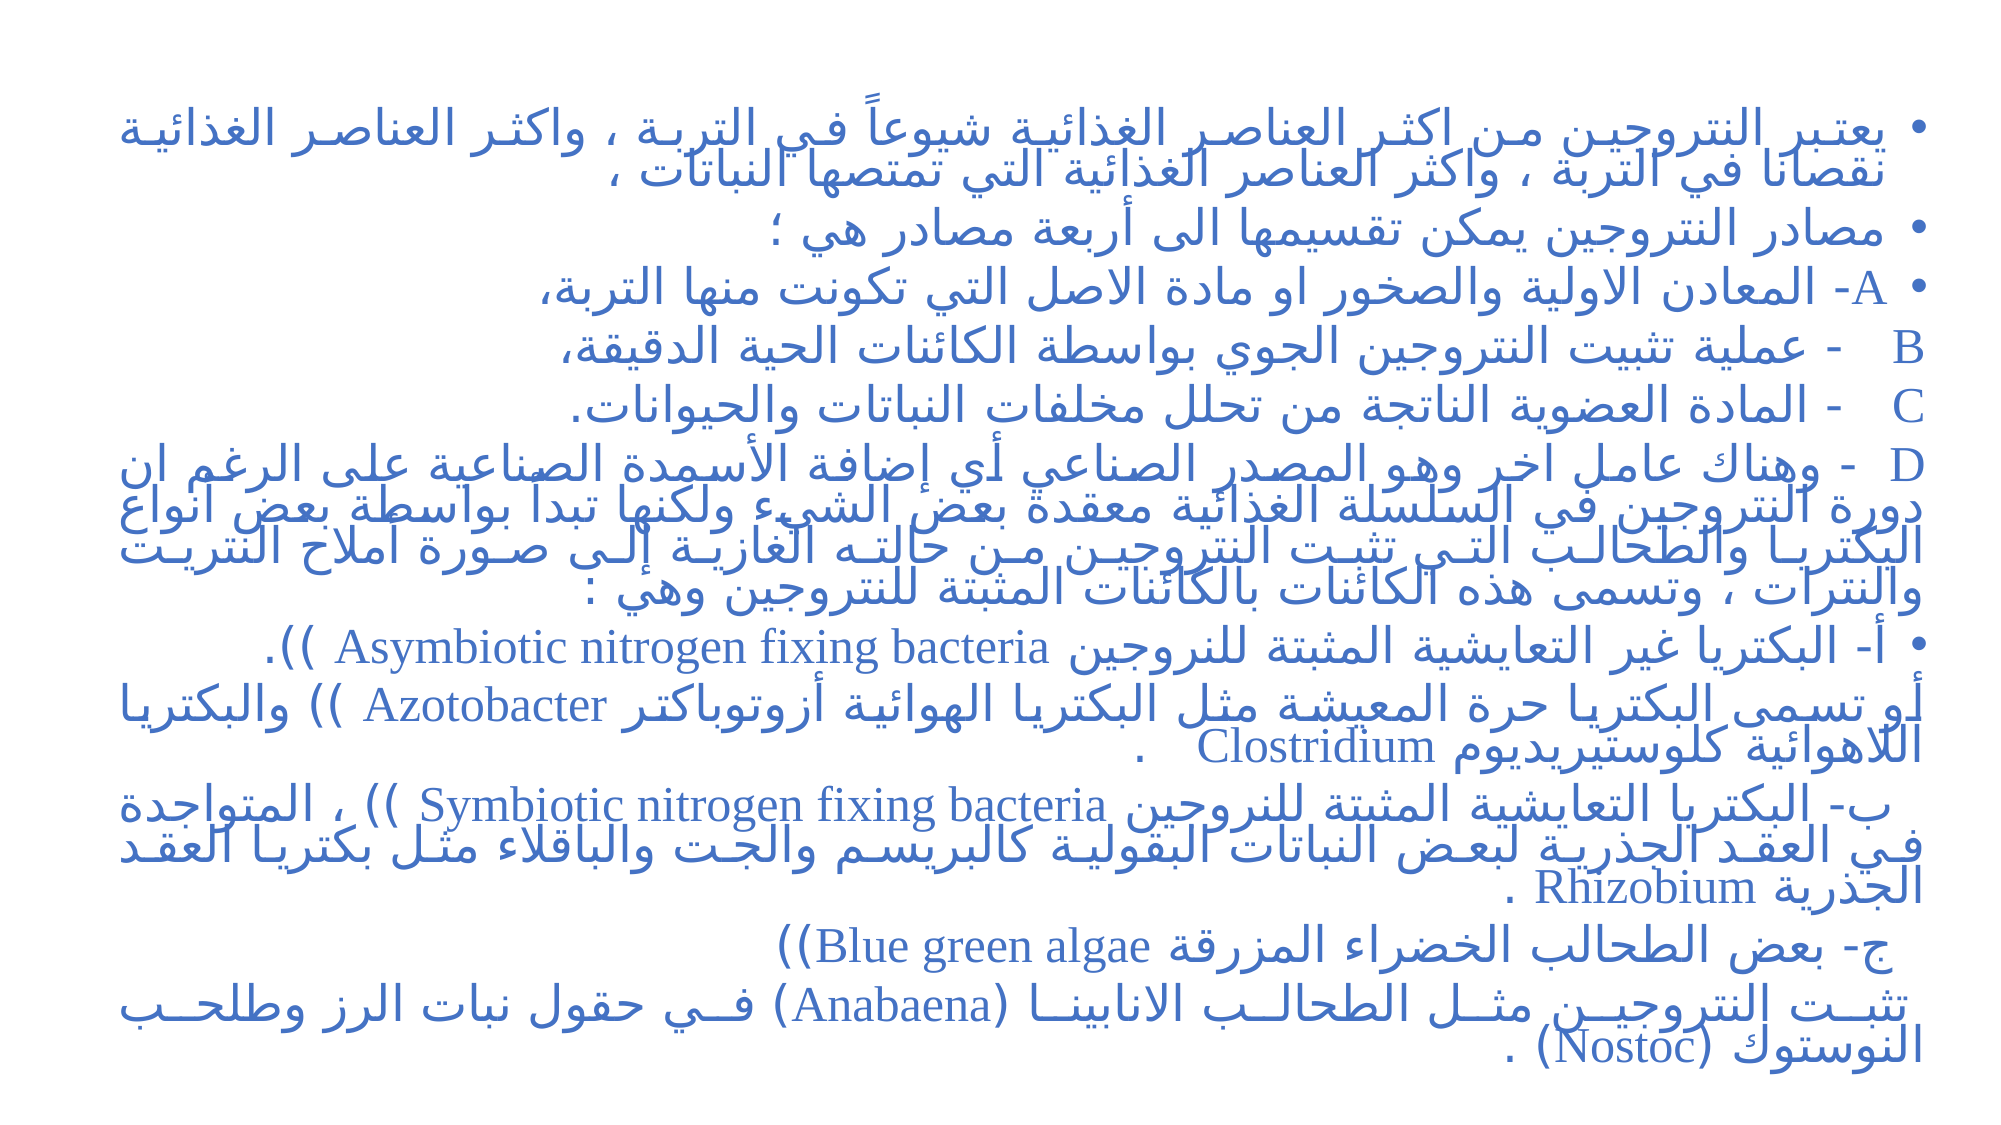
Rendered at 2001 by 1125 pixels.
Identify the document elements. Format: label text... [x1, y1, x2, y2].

list يعتبر النتروجين من اكثر العناصر الغذائية شيوعاً في التربة ، واكثر العناصر الغذائية نقصانا في التربة ، واكثر العناصر الغذائية التي تمتصها النباتات ، مصادر النتروجين يمكن تقسيمها الى أربعة مصادر هي ؛ A- المعادن الاولية والصخور او مادة الاصل التي تكونت منها التربة، B - عملية تثبيت النتروجين الجوي بواسطة الكائنات الحية الدقيقة، C - المادة العضوية الناتجة من تحلل مخلفات النباتات والحيوانات. D - وهناك عامل اخر وهو المصدر الصناعي أي إضافة الأسمدة الصناعية على الرغم ان دورة النتروجين في السلسلة الغذائية معقدة بعض الشيء ولكنها تبدأ بواسطة بعض أنواع البكتريا والطحالب التي تثبت النتروجين من حالته الغازية إلى صورة أملاح النتريت والنترات ، وتسمى هذه الكائنات بالكائنات المثبتة للنتروجين وهي : أ- البكتريا غير التعايشية المثبتة للنروجين Asymbiotic nitrogen fixing bacteria )). أو تسمى البكتريا حرة المعيشة مثل البكتريا الهوائية أزوتوباكتر Azotobacter )) والبكتريا اللاهوائية كلوستيريديوم Clostridium . ب- البكتريا التعايشية المثبتة للنروجين Symbiotic nitrogen fixing bacteria )) ، المتواجدة في العقد الجذرية لبعض النباتات البقولية كالبريسم والجت والباقلاء مثل بكتريا العقد الجذرية Rhizobium . ج- بعض الطحالب الخضراء المزرقة Blue green algae)) تثبت النتروجين مثل الطحالب الانابينا (Anabaena) في حقول نبات الرز وطلحب النوستوك (Nostoc) . [103, 107, 1941, 1087]
